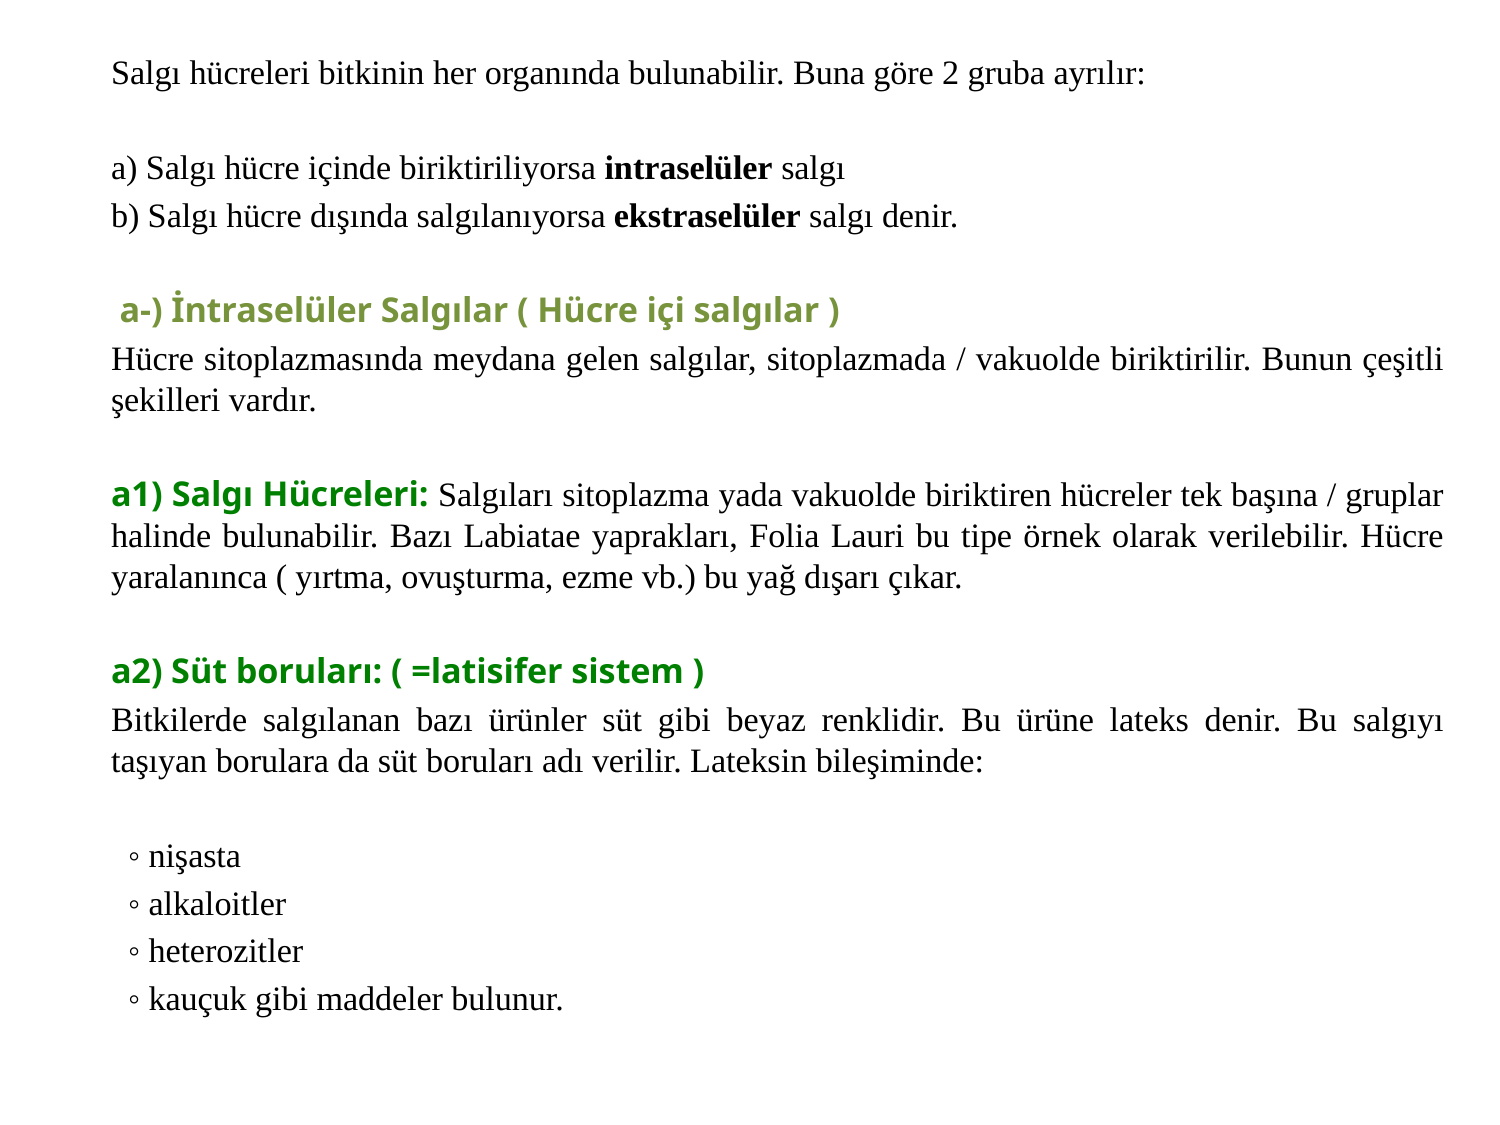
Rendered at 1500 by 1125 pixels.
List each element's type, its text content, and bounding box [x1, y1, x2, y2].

list Salgı hücreleri bitkinin her organında bulunabilir. Buna göre 2 gruba ayrılır: a) Salgı hücre içinde biriktiriliyorsa intraselüler salgı b) Salgı hücre dışında salgılanıyorsa ekstraselüler salgı denir. a-) İntraselüler Salgılar ( Hücre içi salgılar ) Hücre sitoplazmasında meydana gelen salgılar, sitoplazmada / vakuolde biriktirilir. Bunun çeşitli şekilleri vardır. a1) Salgı Hücreleri: Salgıları sitoplazma yada vakuolde biriktiren hücreler tek başına / gruplar halinde bulunabilir. Bazı Labiatae yaprakları, Folia Lauri bu tipe örnek olarak verilebilir. Hücre yaralanınca ( yırtma, ovuşturma, ezme vb.) bu yağ dışarı çıkar. a2) Süt boruları: ( =latisifer sistem ) Bitkilerde salgılanan bazı ürünler süt gibi beyaz renklidir. Bu ürüne lateks denir. Bu salgıyı taşıyan borulara da süt boruları adı verilir. Lateksin bileşiminde: ◦ nişasta ◦ alkaloitler ◦ heterozitler ◦ kauçuk gibi maddeler bulunur. [41, 42, 1459, 1083]
